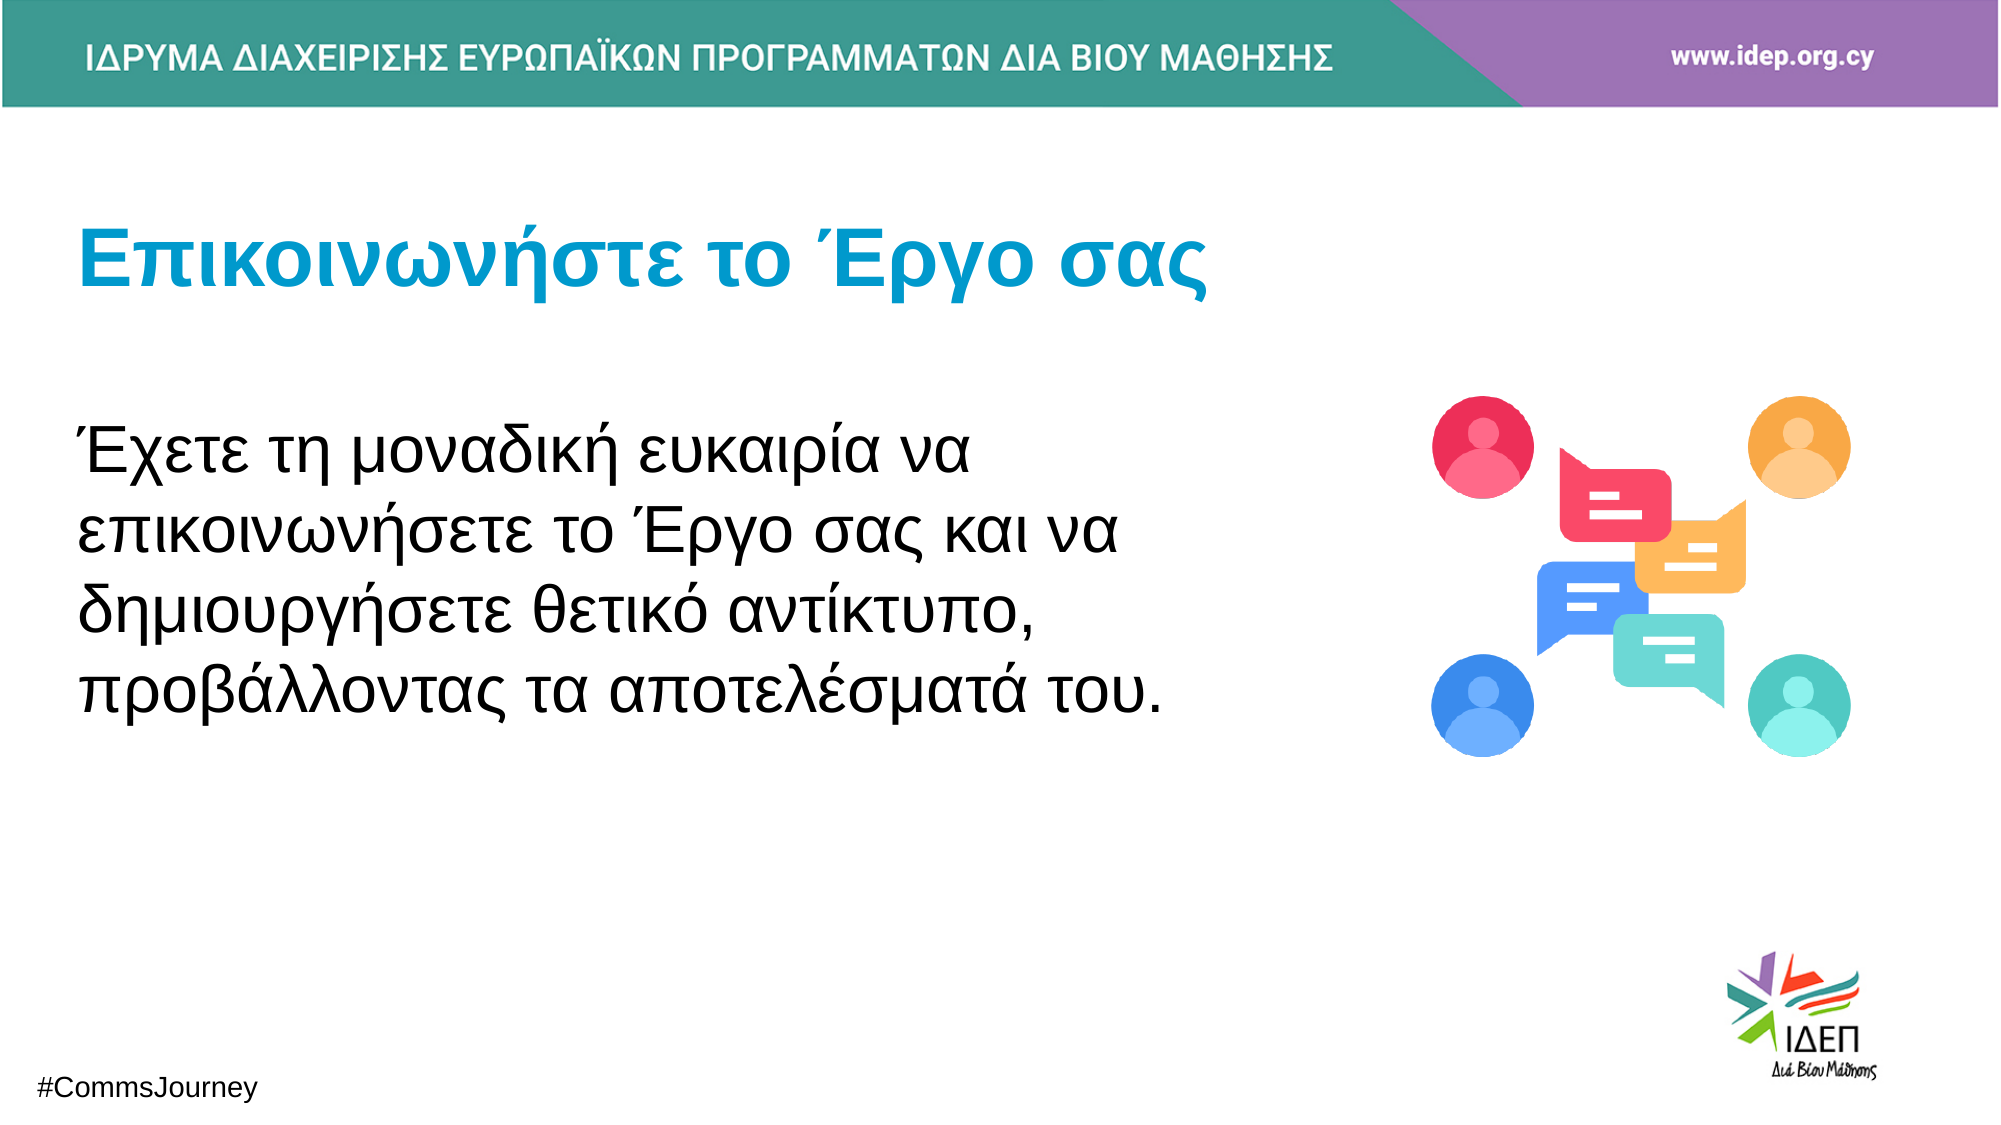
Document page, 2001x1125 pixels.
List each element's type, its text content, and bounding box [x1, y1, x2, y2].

text_box Επικοινωνήστε το Έργο σας [62, 195, 1424, 311]
picture [0, 0, 2000, 1125]
text_box #CommsJourney [22, 1060, 333, 1111]
text_box Έχετε τη μοναδική ευκαιρία να επικοινωνήσετε το Έργο σας και να δημιουργήσετε θετικό αντίκτυπο, προβάλλοντας τα αποτελέσματά του. [62, 398, 1273, 879]
